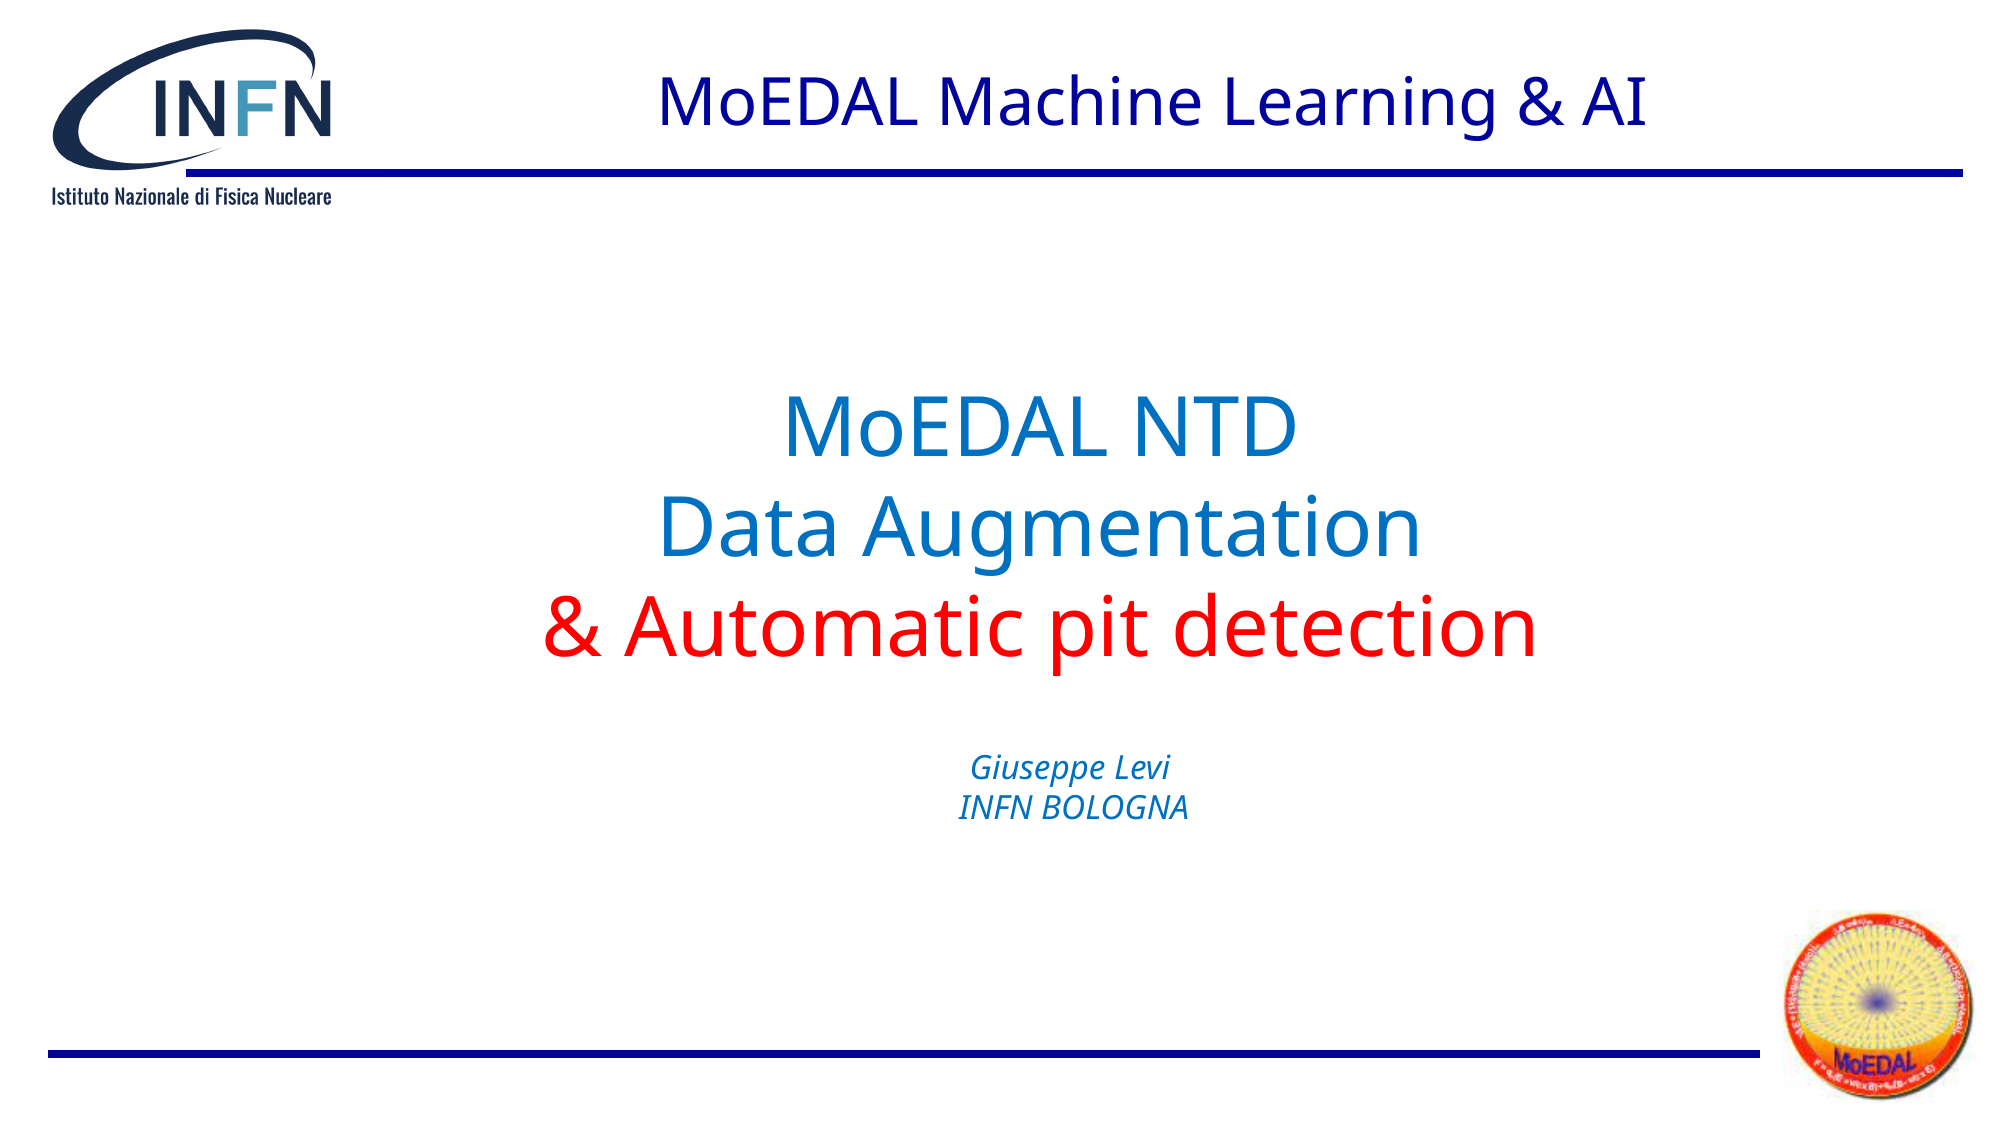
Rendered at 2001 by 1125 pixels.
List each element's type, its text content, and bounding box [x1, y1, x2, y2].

text_box MoEDAL NTD Data Augmentation & Automatic pit detection [423, 365, 1659, 680]
text_box Giuseppe Levi INFN BOLOGNA [734, 739, 1415, 874]
picture [1783, 910, 1976, 1103]
text_box MoEDAL Machine Learning & AI [384, 51, 1976, 147]
picture [2, 11, 384, 224]
